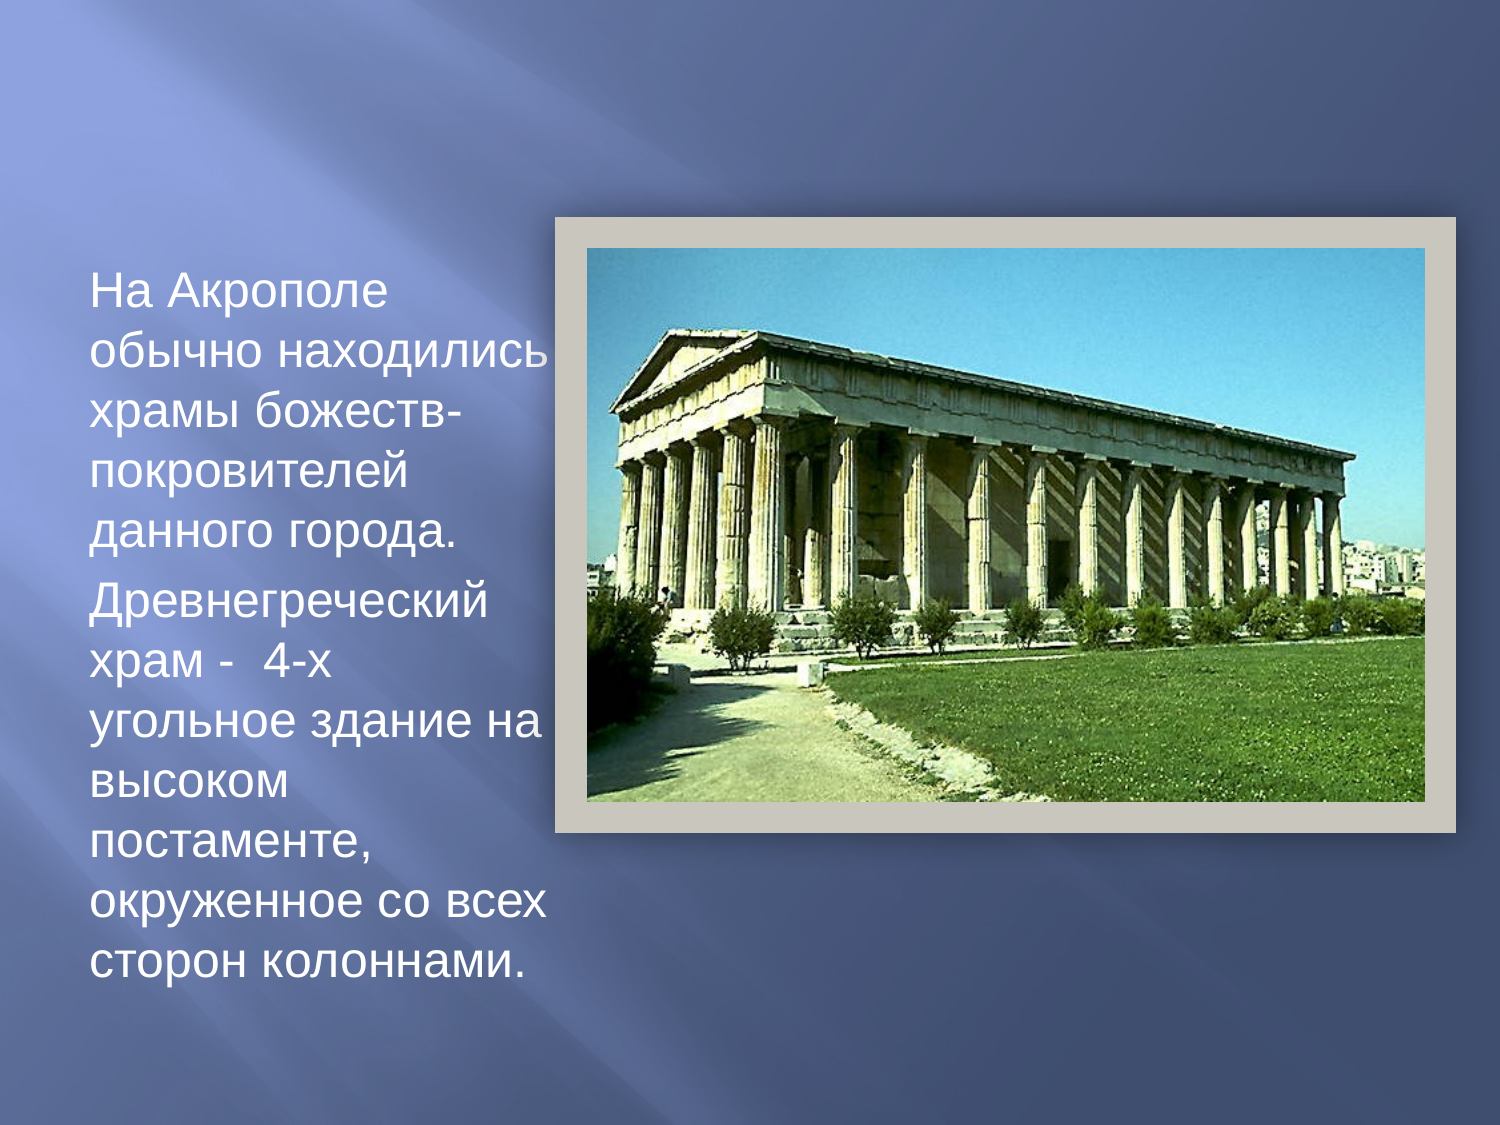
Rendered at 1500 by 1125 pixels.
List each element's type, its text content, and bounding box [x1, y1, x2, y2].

list На Акрополе обычно находились храмы божеств-покровителей данного города. Древнегреческий храм - 4-х угольное здание на высоком постаменте, окруженное со всех сторон колоннами. [75, 249, 569, 1005]
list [586, 247, 1426, 802]
